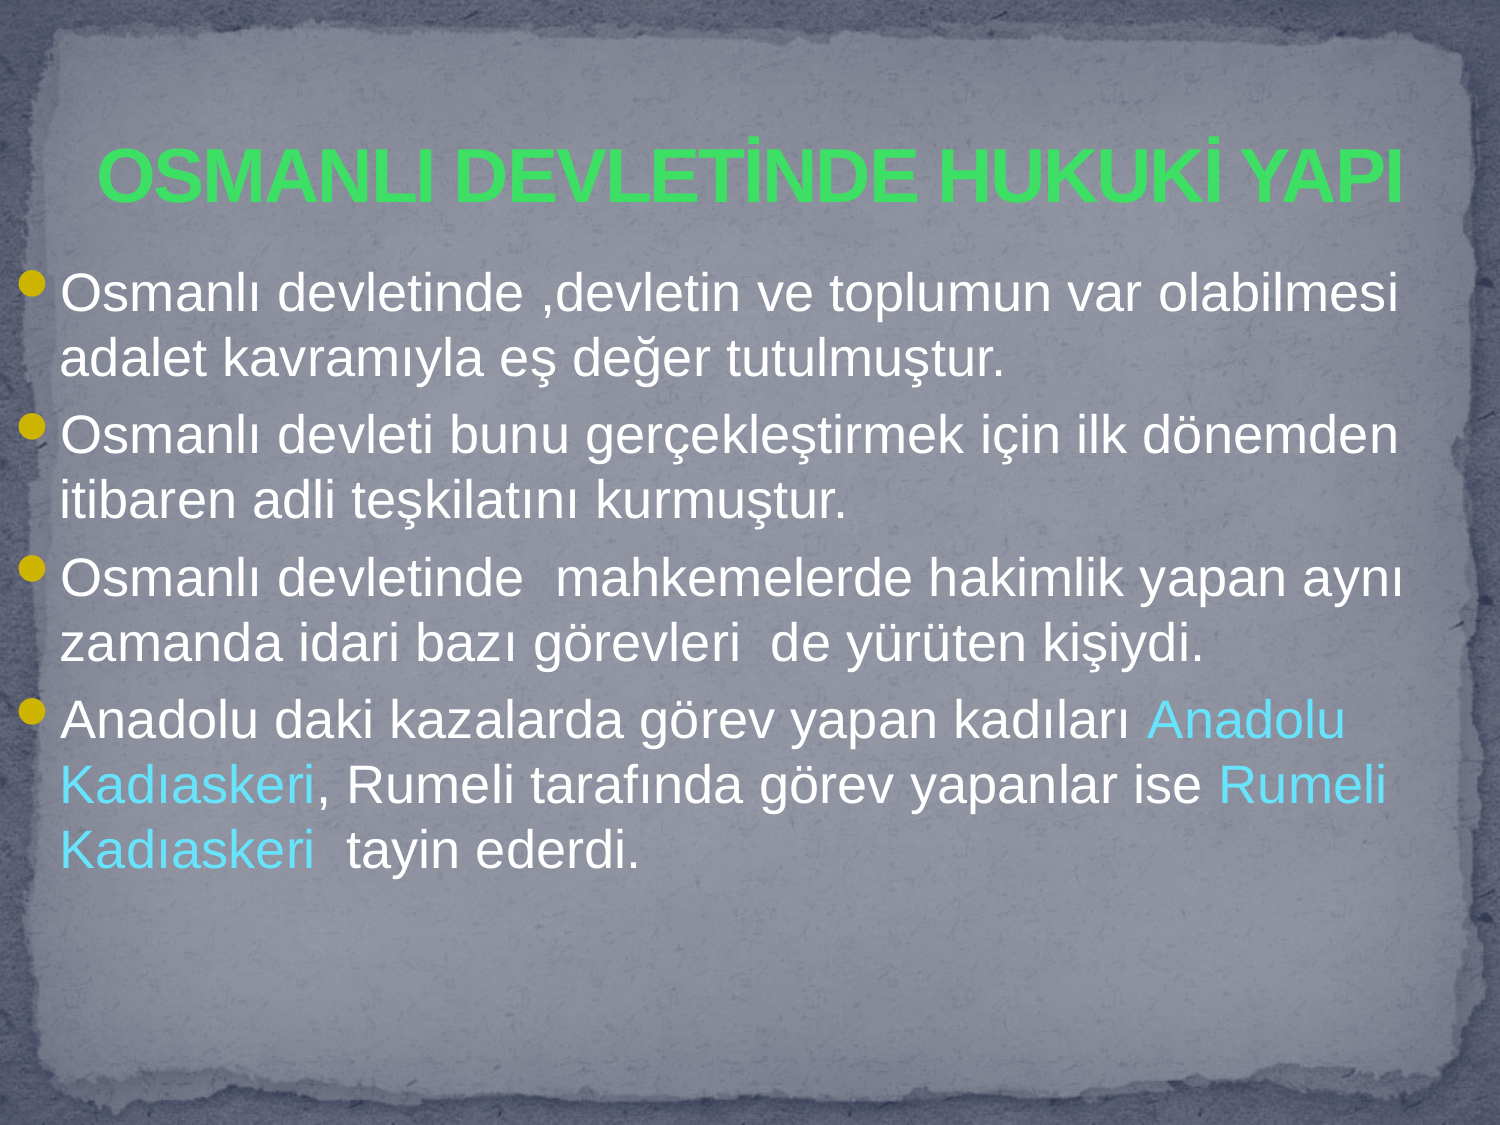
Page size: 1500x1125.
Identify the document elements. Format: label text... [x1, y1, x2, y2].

title OSMANLI DEVLETİNDE HUKUKİ YAPI [74, 24, 1425, 225]
list Osmanlı devletinde ,devletin ve toplumun var olabilmesi adalet kavramıyla eş değer tutulmuştur. Osmanlı devleti bunu gerçekleştirmek için ilk dönemden itibaren adli teşkilatını kurmuştur. Osmanlı devletinde mahkemelerde hakimlik yapan aynı zamanda idari bazı görevleri de yürüten kişiydi. Anadolu daki kazalarda görev yapan kadıları Anadolu Kadıaskeri, Rumeli tarafında görev yapanlar ise Rumeli Kadıaskeri tayin ederdi. [0, 249, 1500, 1000]
